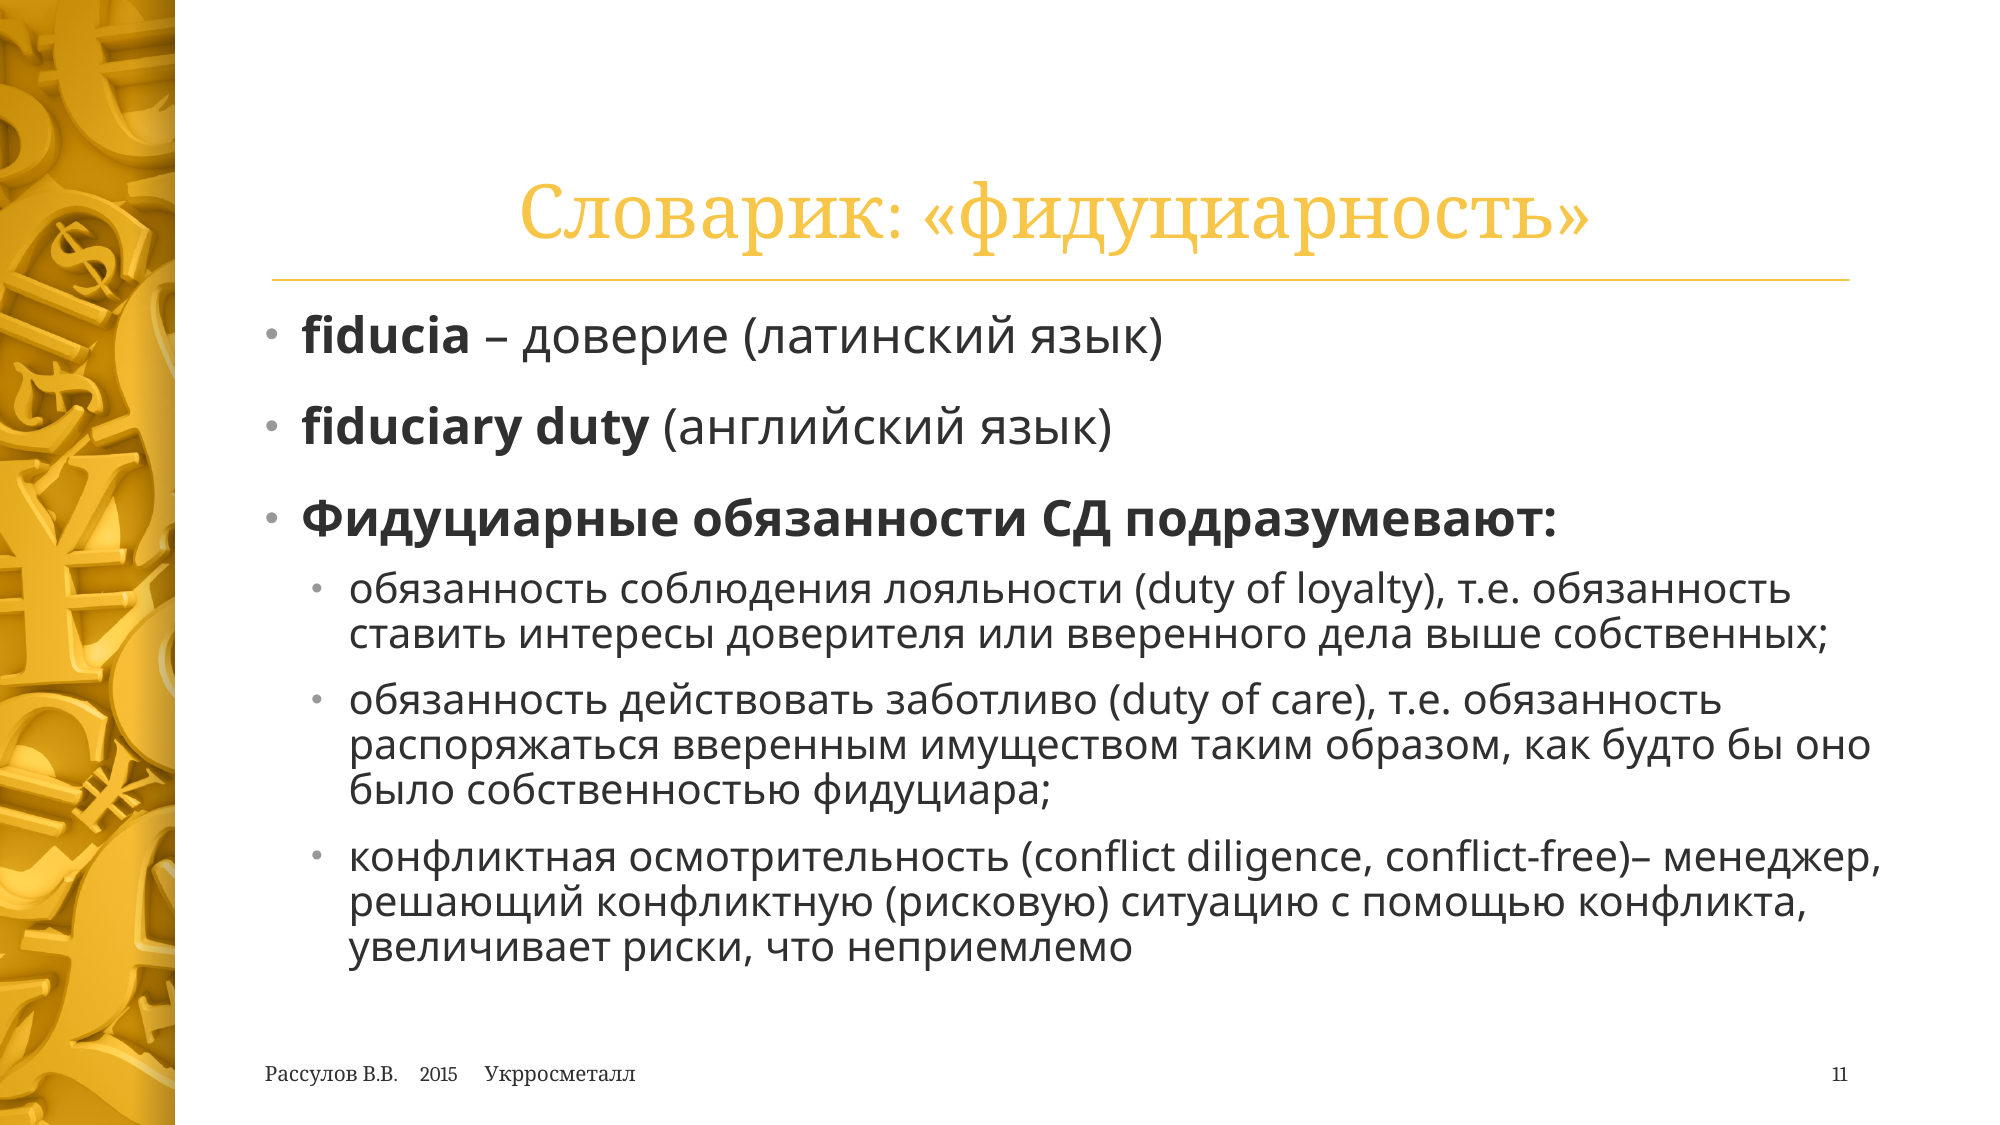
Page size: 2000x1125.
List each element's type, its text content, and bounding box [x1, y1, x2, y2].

title Словарик: «фидуциарность» [249, 62, 1863, 263]
footer Рассулов В.В. 2015 Укрросметалл [249, 1050, 1227, 1096]
picture [0, 0, 175, 1125]
list fiducia – доверие (латинский язык) fiduciary duty (английский язык) Фидуциарные обязанности СД подразумевают: обязанность соблюдения лояльности (duty of loyalty), т.е. обязанность ставить интересы доверителя или вверенного дела выше собственных; обязанность действовать заботливо (duty of care), т.е. обязанность распоряжаться вверенным имуществом таким образом, как будто бы оно было собственностью фидуциара; конфликтная осмотрительность (conflict diligence, conflict-free)– менеджер, решающий конфликтную (рисковую) ситуацию с помощью конфликта, увеличивает риски, что неприемлемо [249, 302, 1910, 1083]
slide_number 11 [1687, 1050, 1863, 1096]
